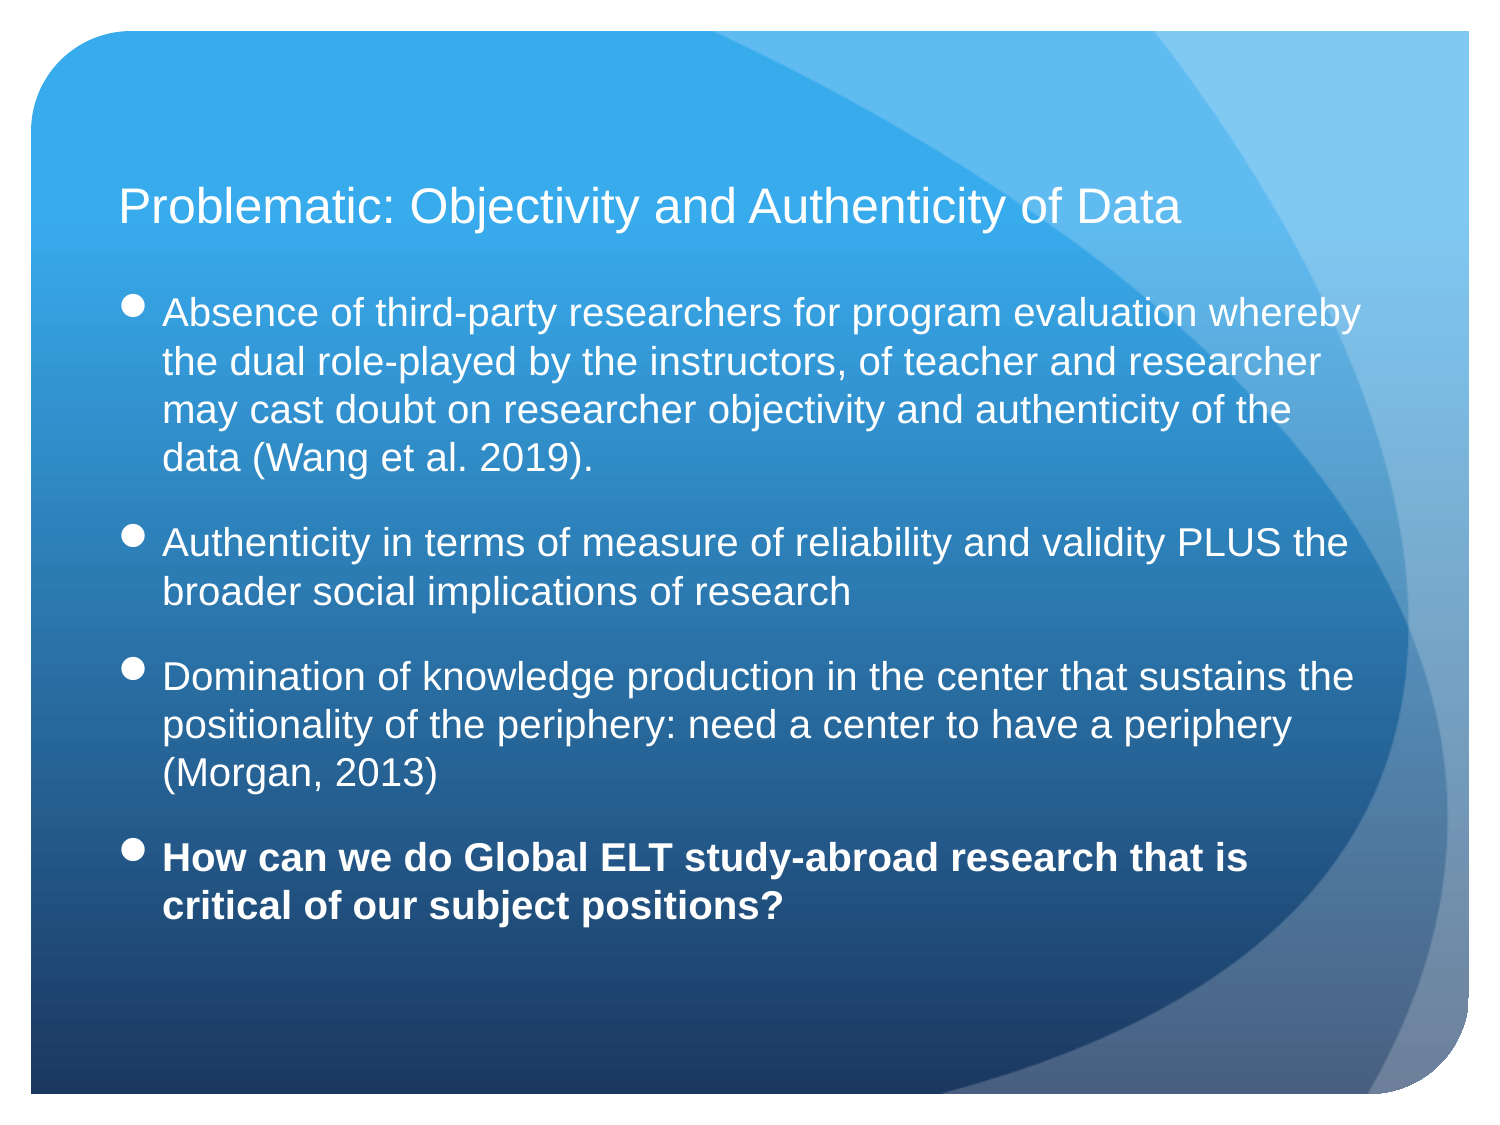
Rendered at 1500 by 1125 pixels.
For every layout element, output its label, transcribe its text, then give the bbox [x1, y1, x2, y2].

title Problematic: Objectivity and Authenticity of Data [103, 78, 1397, 242]
picture [24, 30, 1473, 1094]
list Absence of third-party researchers for program evaluation whereby the dual role-played by the instructors, of teacher and researcher may cast doubt on researcher objectivity and authenticity of the data (Wang et al. 2019). Authenticity in terms of measure of reliability and validity PLUS the broader social implications of research Domination of knowledge production in the center that sustains the positionality of the periphery: need a center to have a periphery (Morgan, 2013) How can we do Global ELT study-abroad research that is critical of our subject positions? [103, 278, 1397, 941]
